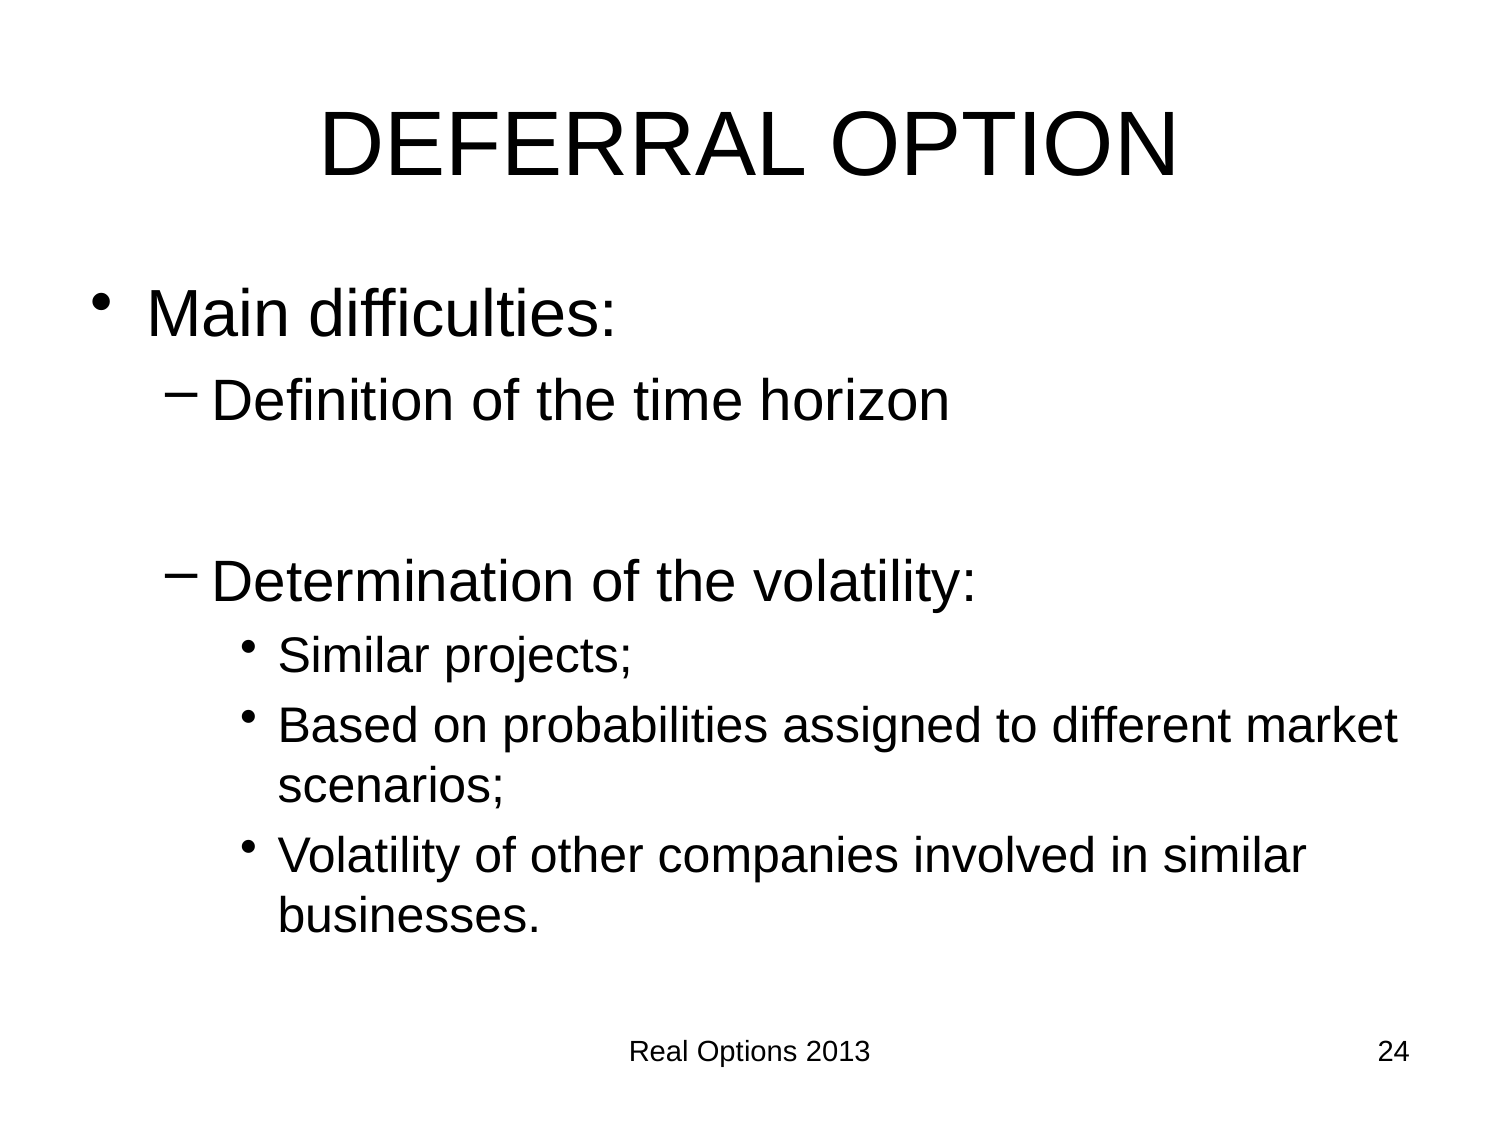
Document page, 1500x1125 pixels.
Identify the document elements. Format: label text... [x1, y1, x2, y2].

list Main difficulties: Definition of the time horizon Determination of the volatility: Similar projects; Based on probabilities assigned to different market scenarios; Volatility of other companies involved in similar businesses. [74, 262, 1426, 1006]
footer Real Options 2013 [512, 1024, 988, 1103]
slide_number 24 [1074, 1024, 1426, 1103]
title DEFERRAL OPTION [74, 44, 1426, 233]
